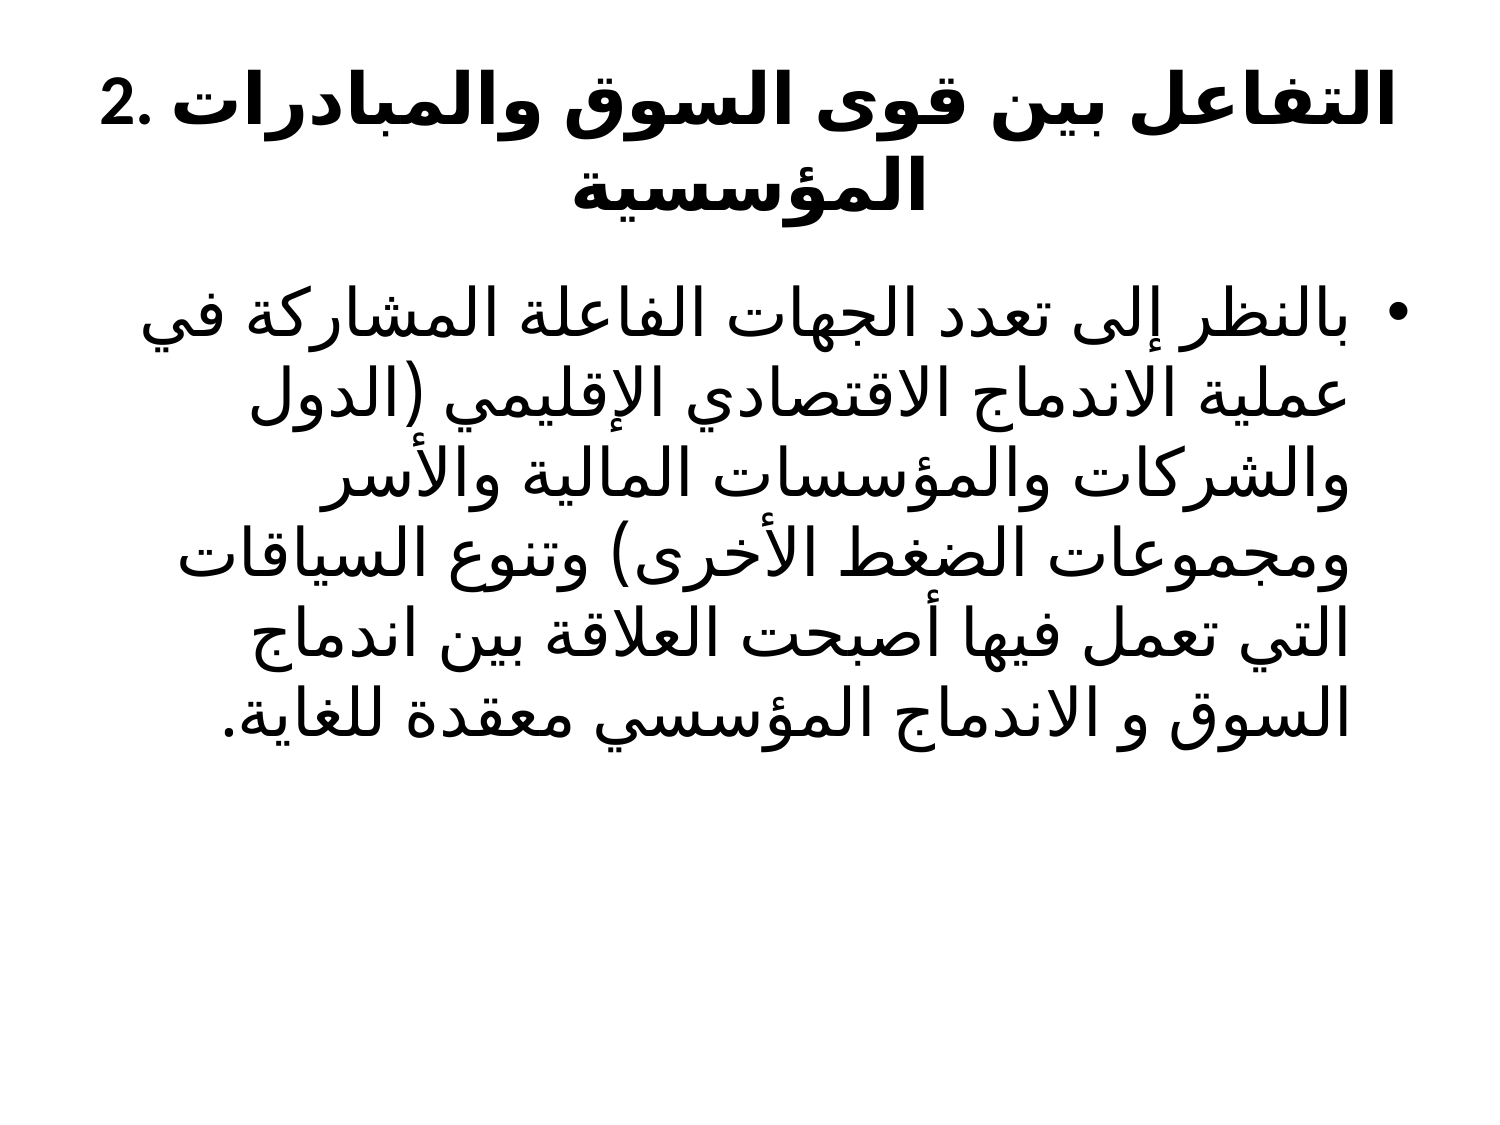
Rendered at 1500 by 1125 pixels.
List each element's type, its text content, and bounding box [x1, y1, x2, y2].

list بالنظر إلى تعدد الجهات الفاعلة المشاركة في عملية الاندماج الاقتصادي الإقليمي (الدول والشركات والمؤسسات المالية والأسر ومجموعات الضغط الأخرى) وتنوع السياقات التي تعمل فيها أصبحت العلاقة بين اندماج السوق و الاندماج المؤسسي معقدة للغاية. [75, 262, 1425, 1005]
title 2. التفاعل بين قوى السوق والمبادرات المؤسسية [75, 45, 1425, 233]
